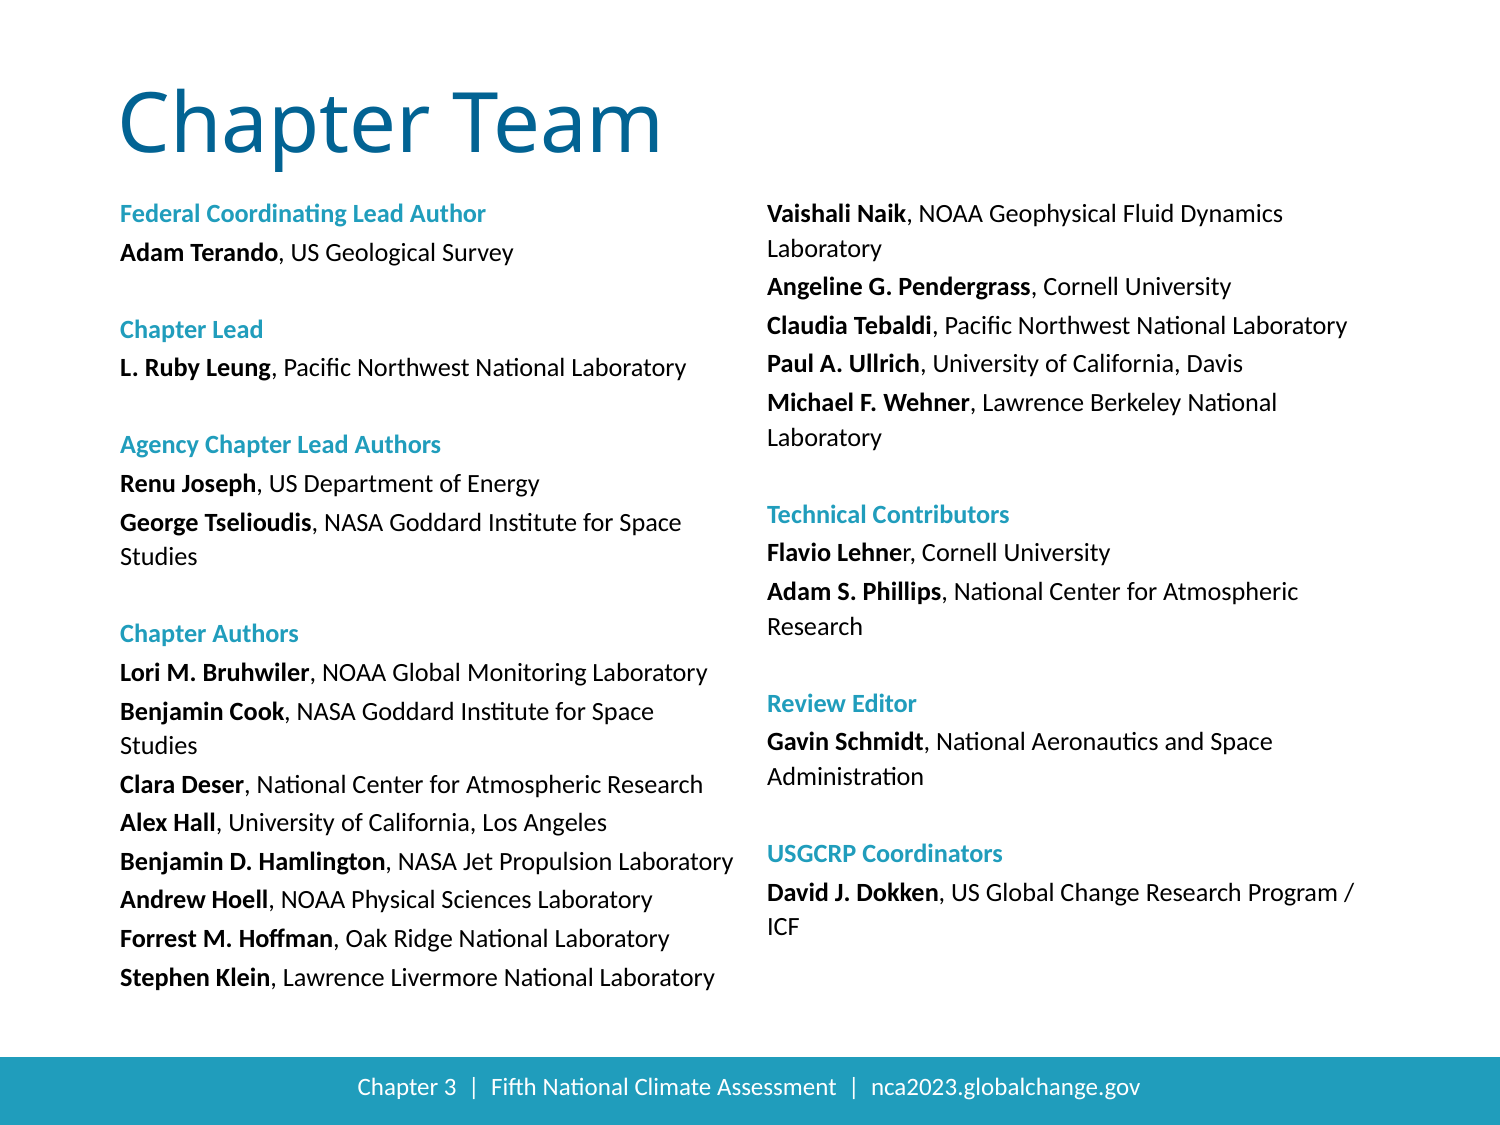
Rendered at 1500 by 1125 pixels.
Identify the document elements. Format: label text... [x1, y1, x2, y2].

list Federal Coordinating Lead Author Adam Terando, US Geological Survey Chapter Lead L. Ruby Leung, Pacific Northwest National Laboratory Agency Chapter Lead Authors Renu Joseph, US Department of Energy George Tselioudis, NASA Goddard Institute for Space Studies Chapter Authors Lori M. Bruhwiler, NOAA Global Monitoring Laboratory Benjamin Cook, NASA Goddard Institute for Space Studies Clara Deser, National Center for Atmospheric Research Alex Hall, University of California, Los Angeles Benjamin D. Hamlington, NASA Jet Propulsion Laboratory Andrew Hoell, NOAA Physical Sciences Laboratory Forrest M. Hoffman, Oak Ridge National Laboratory Stephen Klein, Lawrence Livermore National Laboratory Vaishali Naik, NOAA Geophysical Fluid Dynamics Laboratory Angeline G. Pendergrass, Cornell University Claudia Tebaldi, Pacific Northwest National Laboratory Paul A. Ullrich, University of California, Davis Michael F. Wehner, Lawrence Berkeley National Laboratory Technical Contributors Flavio Lehner, Cornell University Adam S. Phillips, National Center for Atmospheric Research Review Editor Gavin Schmidt, National Aeronautics and Space Administration USGCRP Coordinators David J. Dokken, US Global Change Research Program / ICF [103, 185, 1397, 1017]
